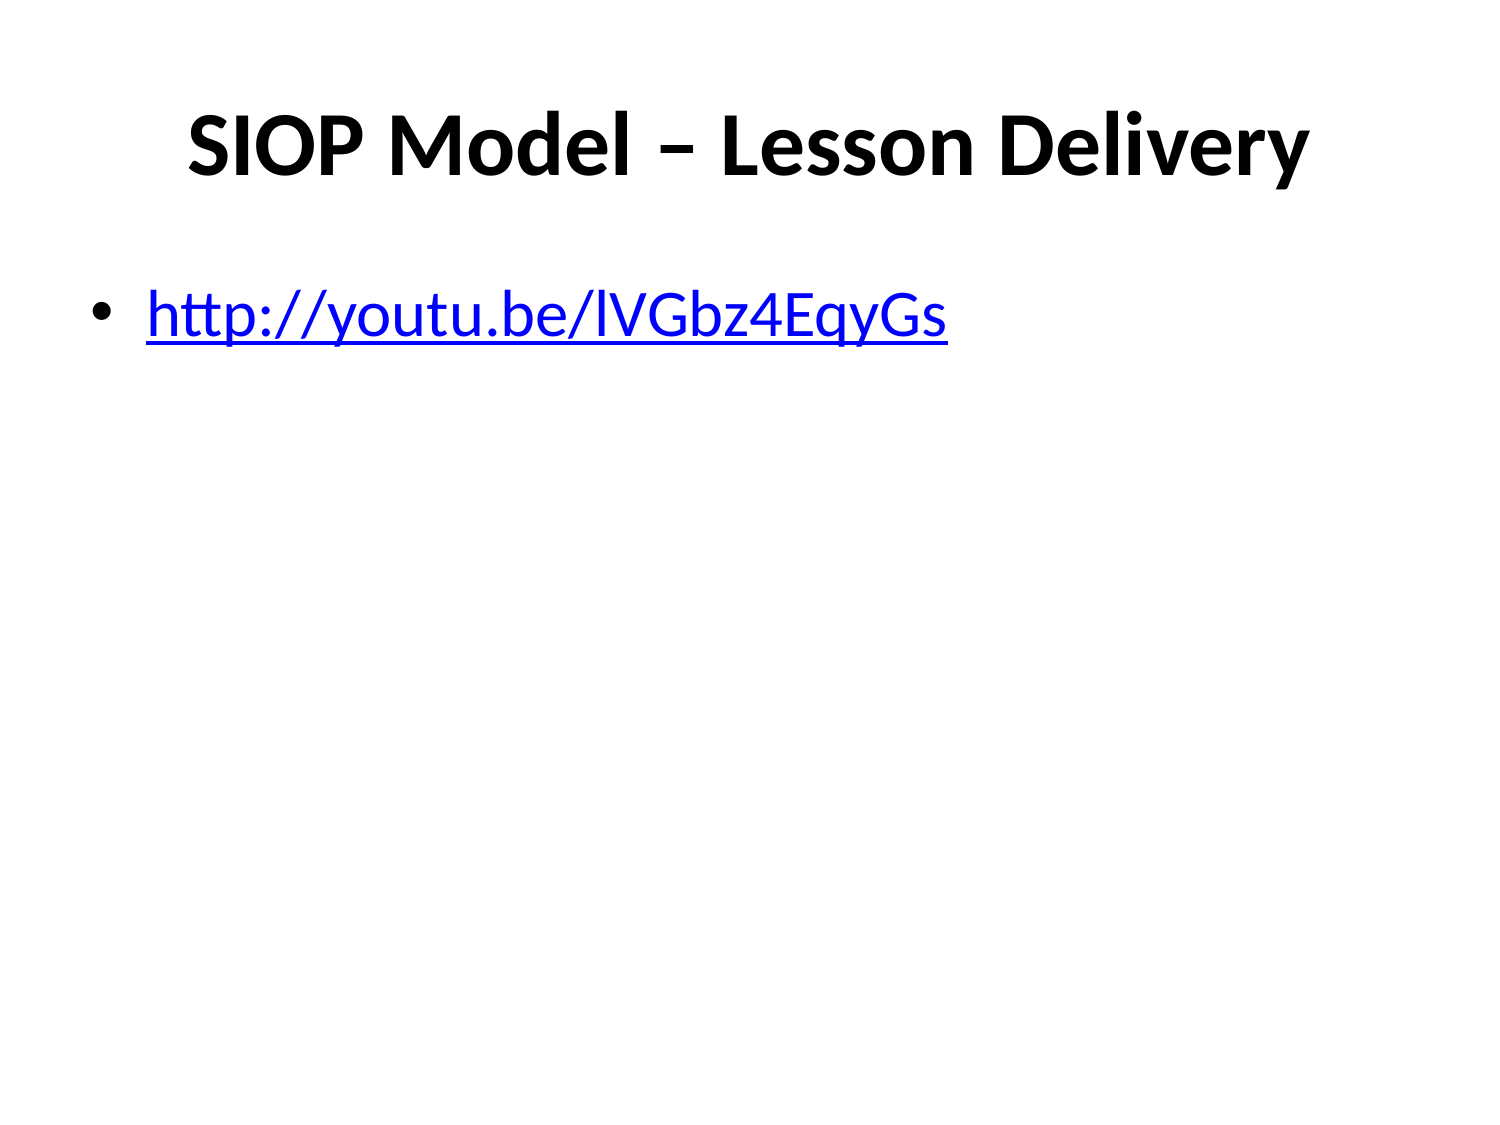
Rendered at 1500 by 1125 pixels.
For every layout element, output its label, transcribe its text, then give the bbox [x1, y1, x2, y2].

list http://youtu.be/lVGbz4EqyGs [75, 262, 1425, 1005]
title SIOP Model – Lesson Delivery [75, 45, 1425, 233]
